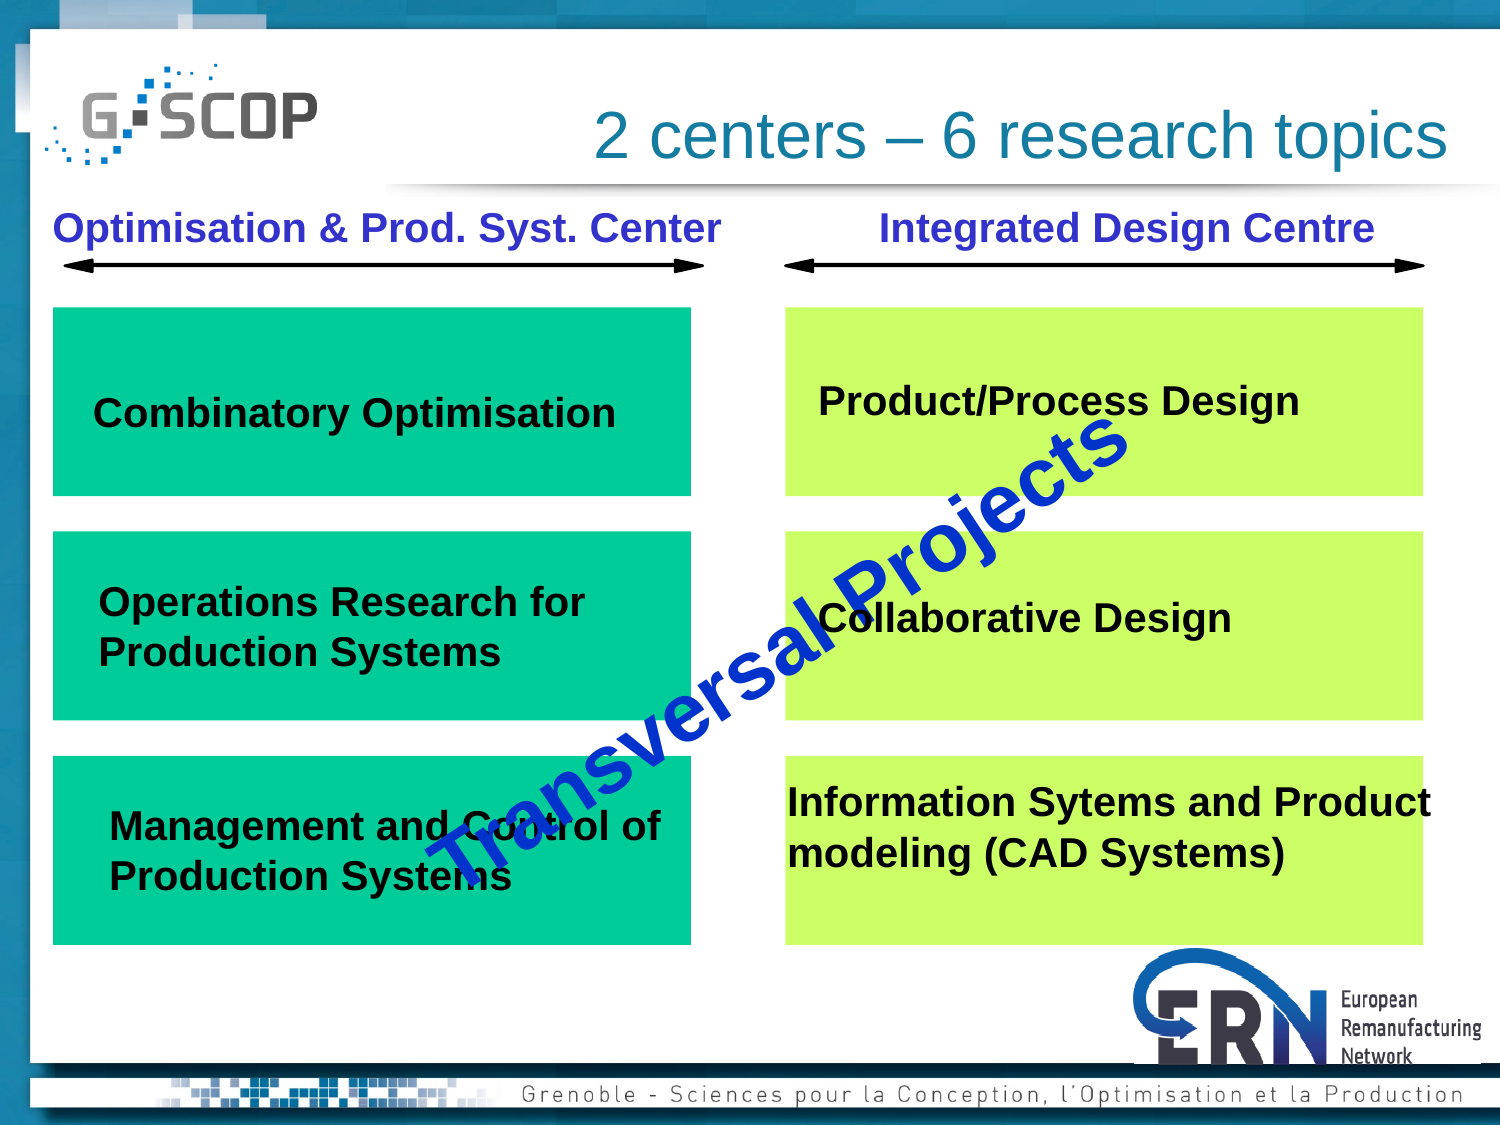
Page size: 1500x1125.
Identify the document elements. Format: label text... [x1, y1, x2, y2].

text_box Collaborative Design [817, 590, 1233, 641]
text_box [785, 531, 1424, 721]
text_box Product/Process Design [1099, 366, 1316, 431]
text_box Transversal Projects [393, 364, 1161, 927]
text_box Product/Process Design [803, 366, 1093, 431]
text_box Management and Control of Production Systems [488, 791, 688, 907]
picture [327, 1078, 1500, 1110]
text_box [53, 531, 691, 721]
text_box Optimisation & Prod. Syst. Center [52, 200, 723, 251]
text_box [53, 755, 691, 945]
picture [0, 0, 1500, 1125]
text_box Operations Research for Production Systems [83, 567, 601, 682]
text_box Integrated Design Centre [867, 200, 1388, 251]
title 2 centers – 6 research topics [336, 45, 1465, 197]
picture [254, 1078, 321, 1109]
text_box Information Sytems and Product modeling (CAD Systems) [772, 767, 1447, 883]
text_box [64, 259, 703, 272]
text_box Management and Control of Production Systems [94, 791, 452, 907]
text_box [53, 307, 691, 497]
text_box [785, 883, 1424, 945]
text_box [785, 307, 1424, 497]
text_box Combinatory Optimisation [78, 378, 632, 443]
text_box [785, 259, 1424, 272]
text_box [785, 755, 1424, 767]
